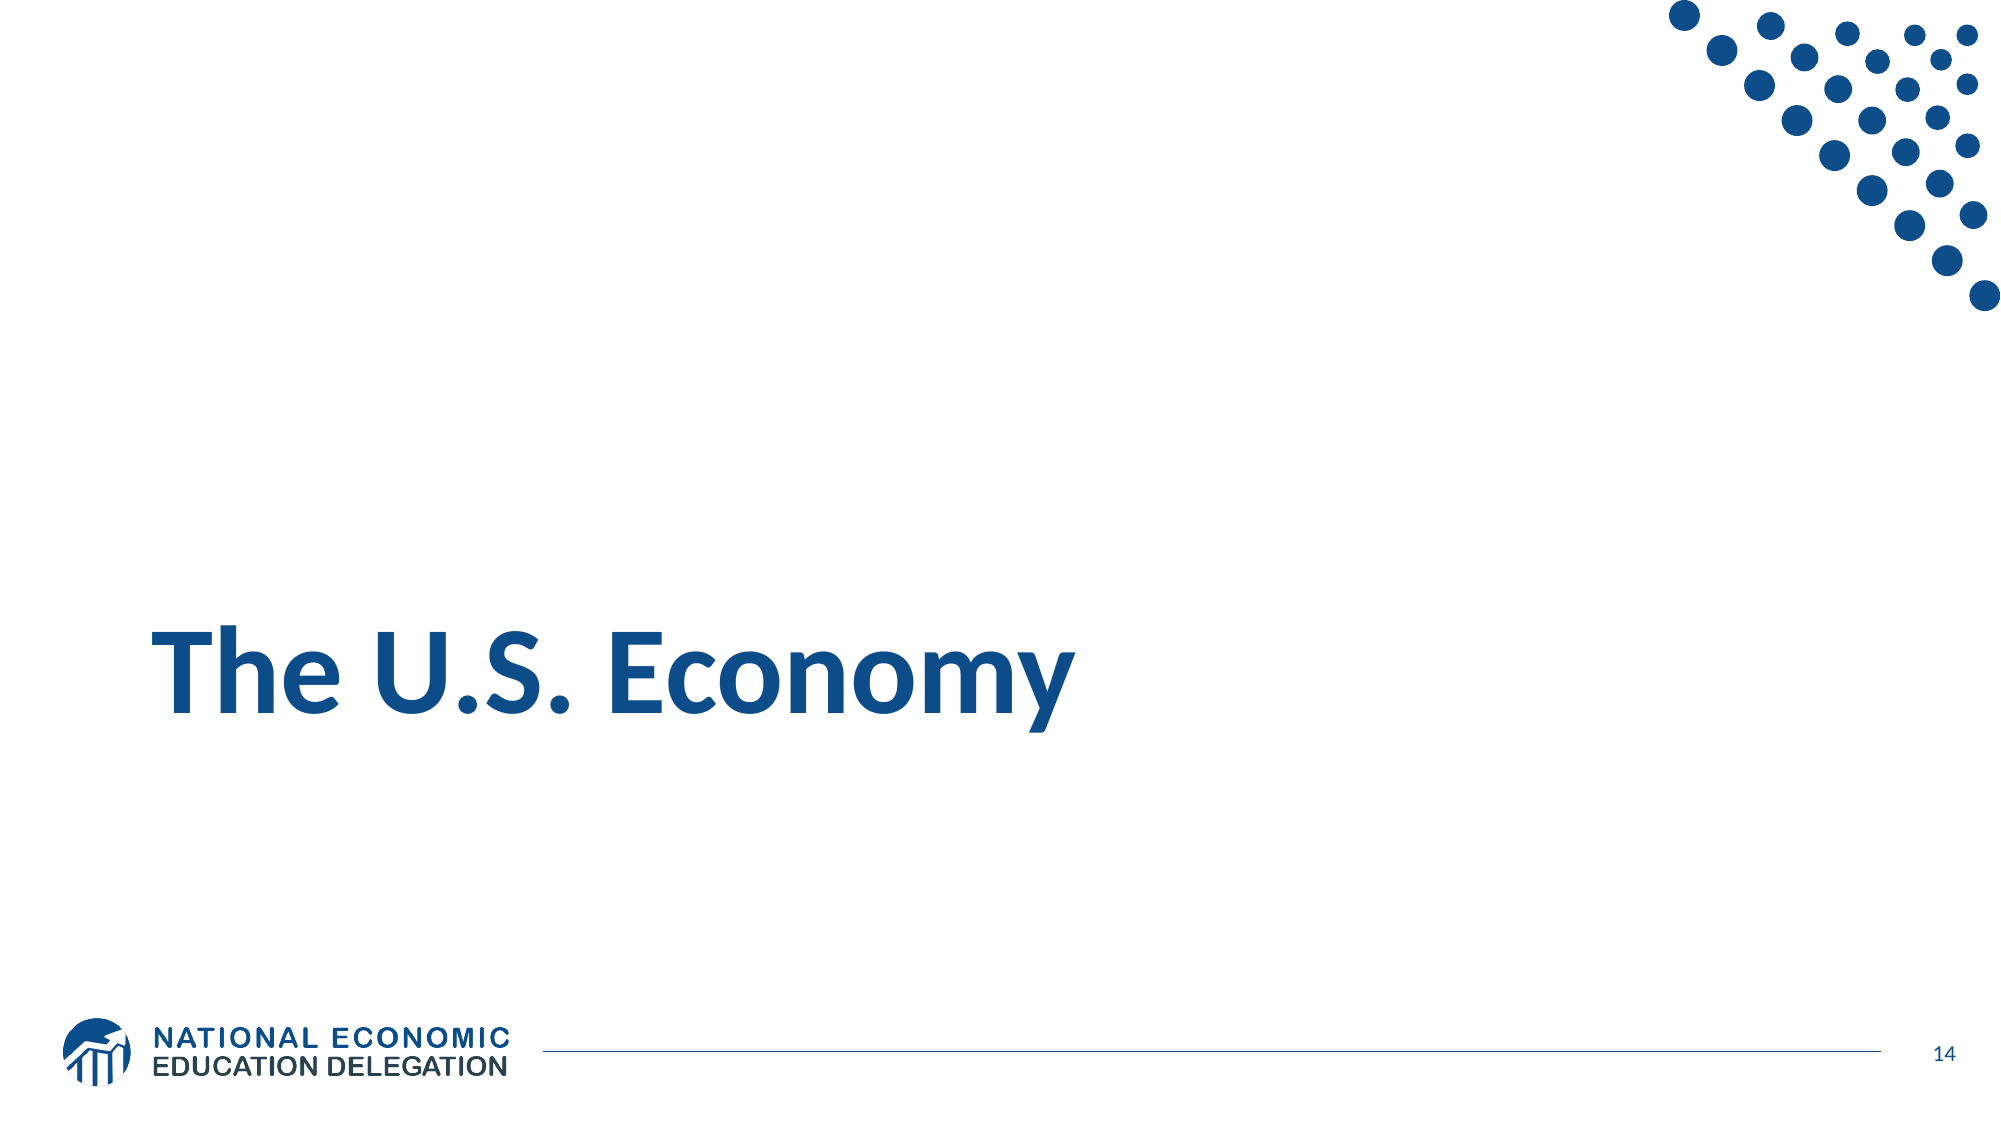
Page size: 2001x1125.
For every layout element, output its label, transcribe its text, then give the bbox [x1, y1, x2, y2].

slide_number 14 [1521, 1022, 1972, 1082]
picture [55, 1013, 520, 1091]
title The U.S. Economy [136, 280, 1862, 749]
